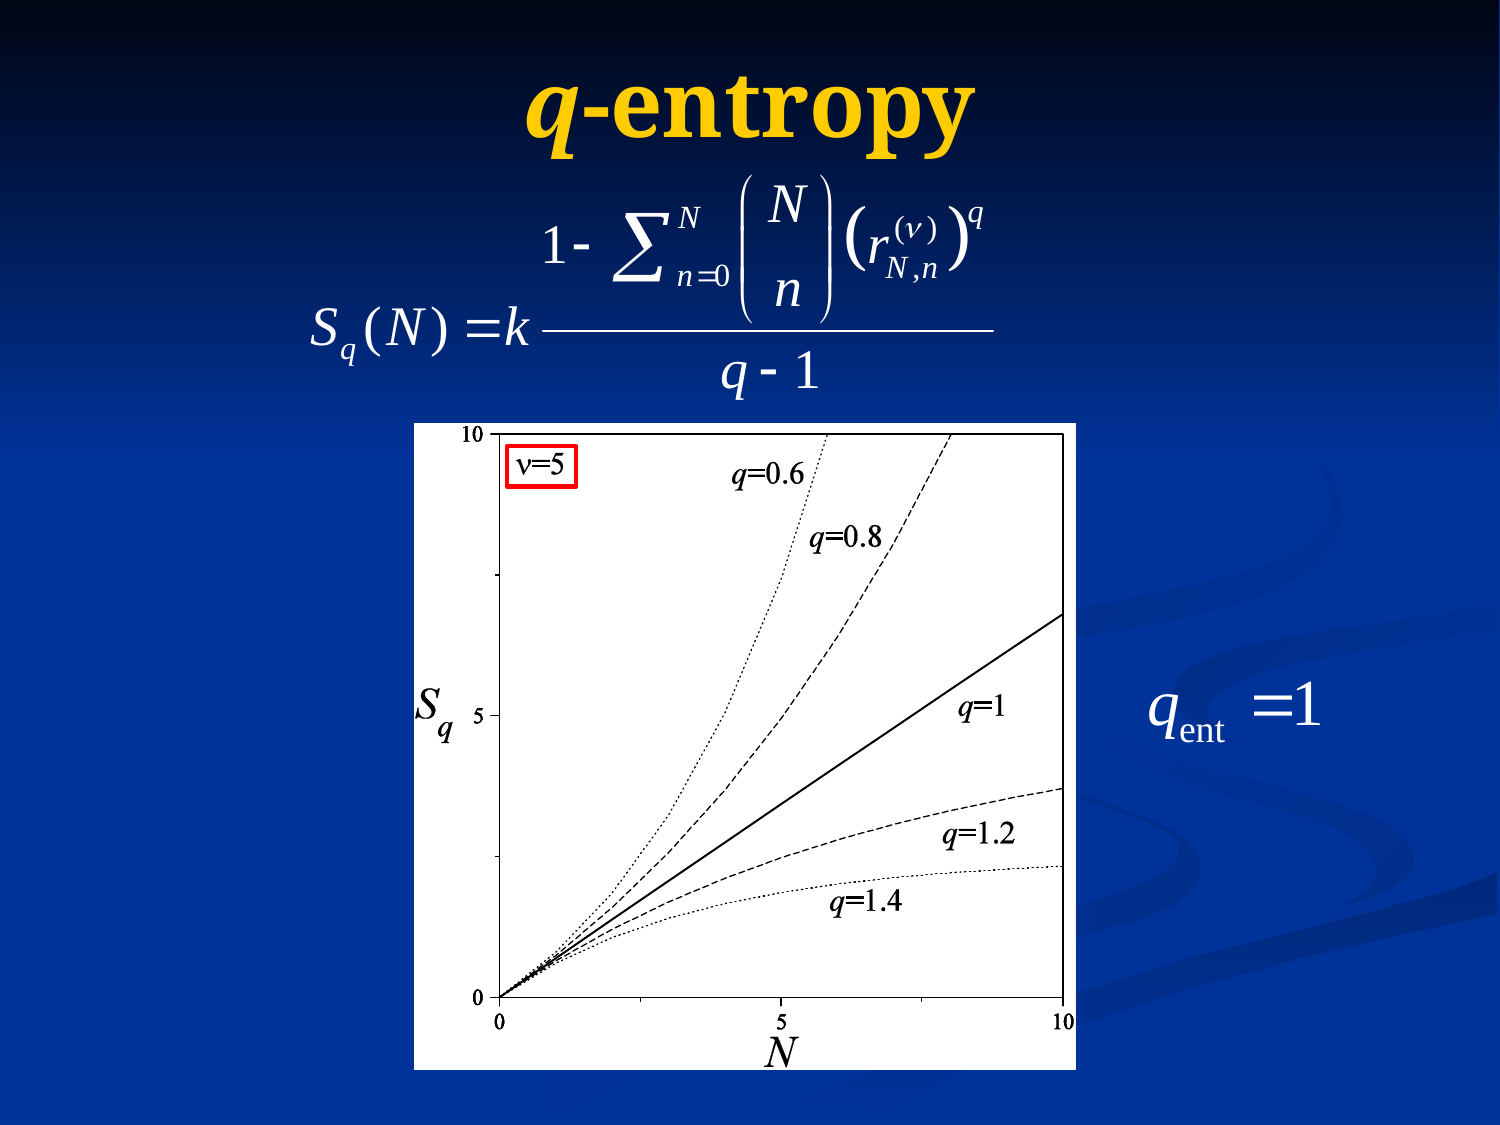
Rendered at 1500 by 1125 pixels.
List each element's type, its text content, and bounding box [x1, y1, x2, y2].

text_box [300, 162, 1006, 411]
title q-entropy [74, 6, 1426, 195]
picture [413, 423, 1076, 1071]
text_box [1136, 659, 1329, 759]
